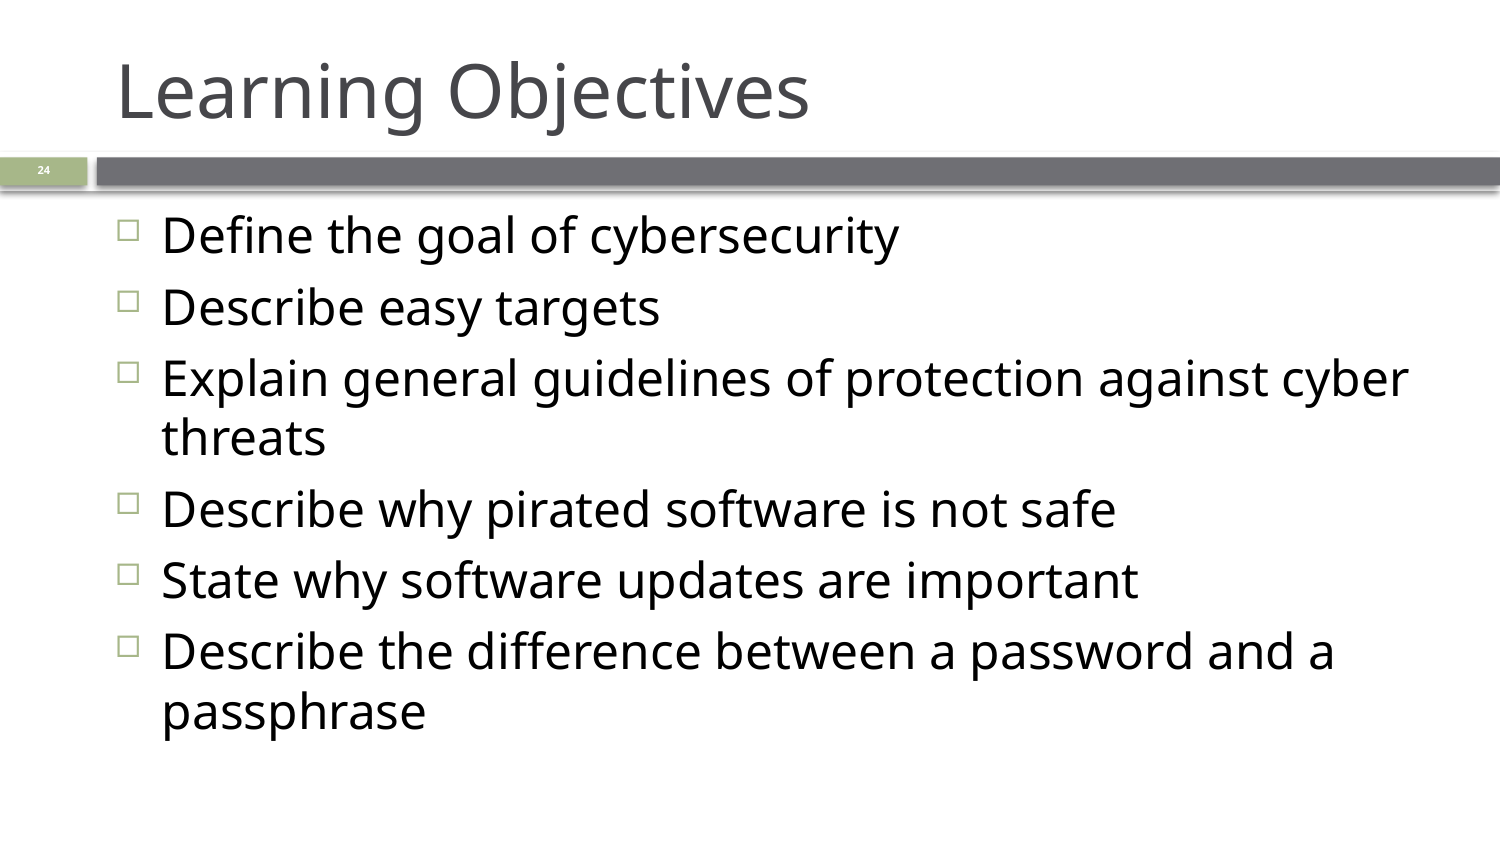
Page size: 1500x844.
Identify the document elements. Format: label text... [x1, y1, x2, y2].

title Learning Objectives [100, 28, 1438, 150]
slide_number 24 [0, 156, 88, 187]
list Define the goal of cybersecurity Describe easy targets Explain general guidelines of protection against cyber threats Describe why pirated software is not safe State why software updates are important Describe the difference between a password and a passphrase [100, 196, 1438, 750]
